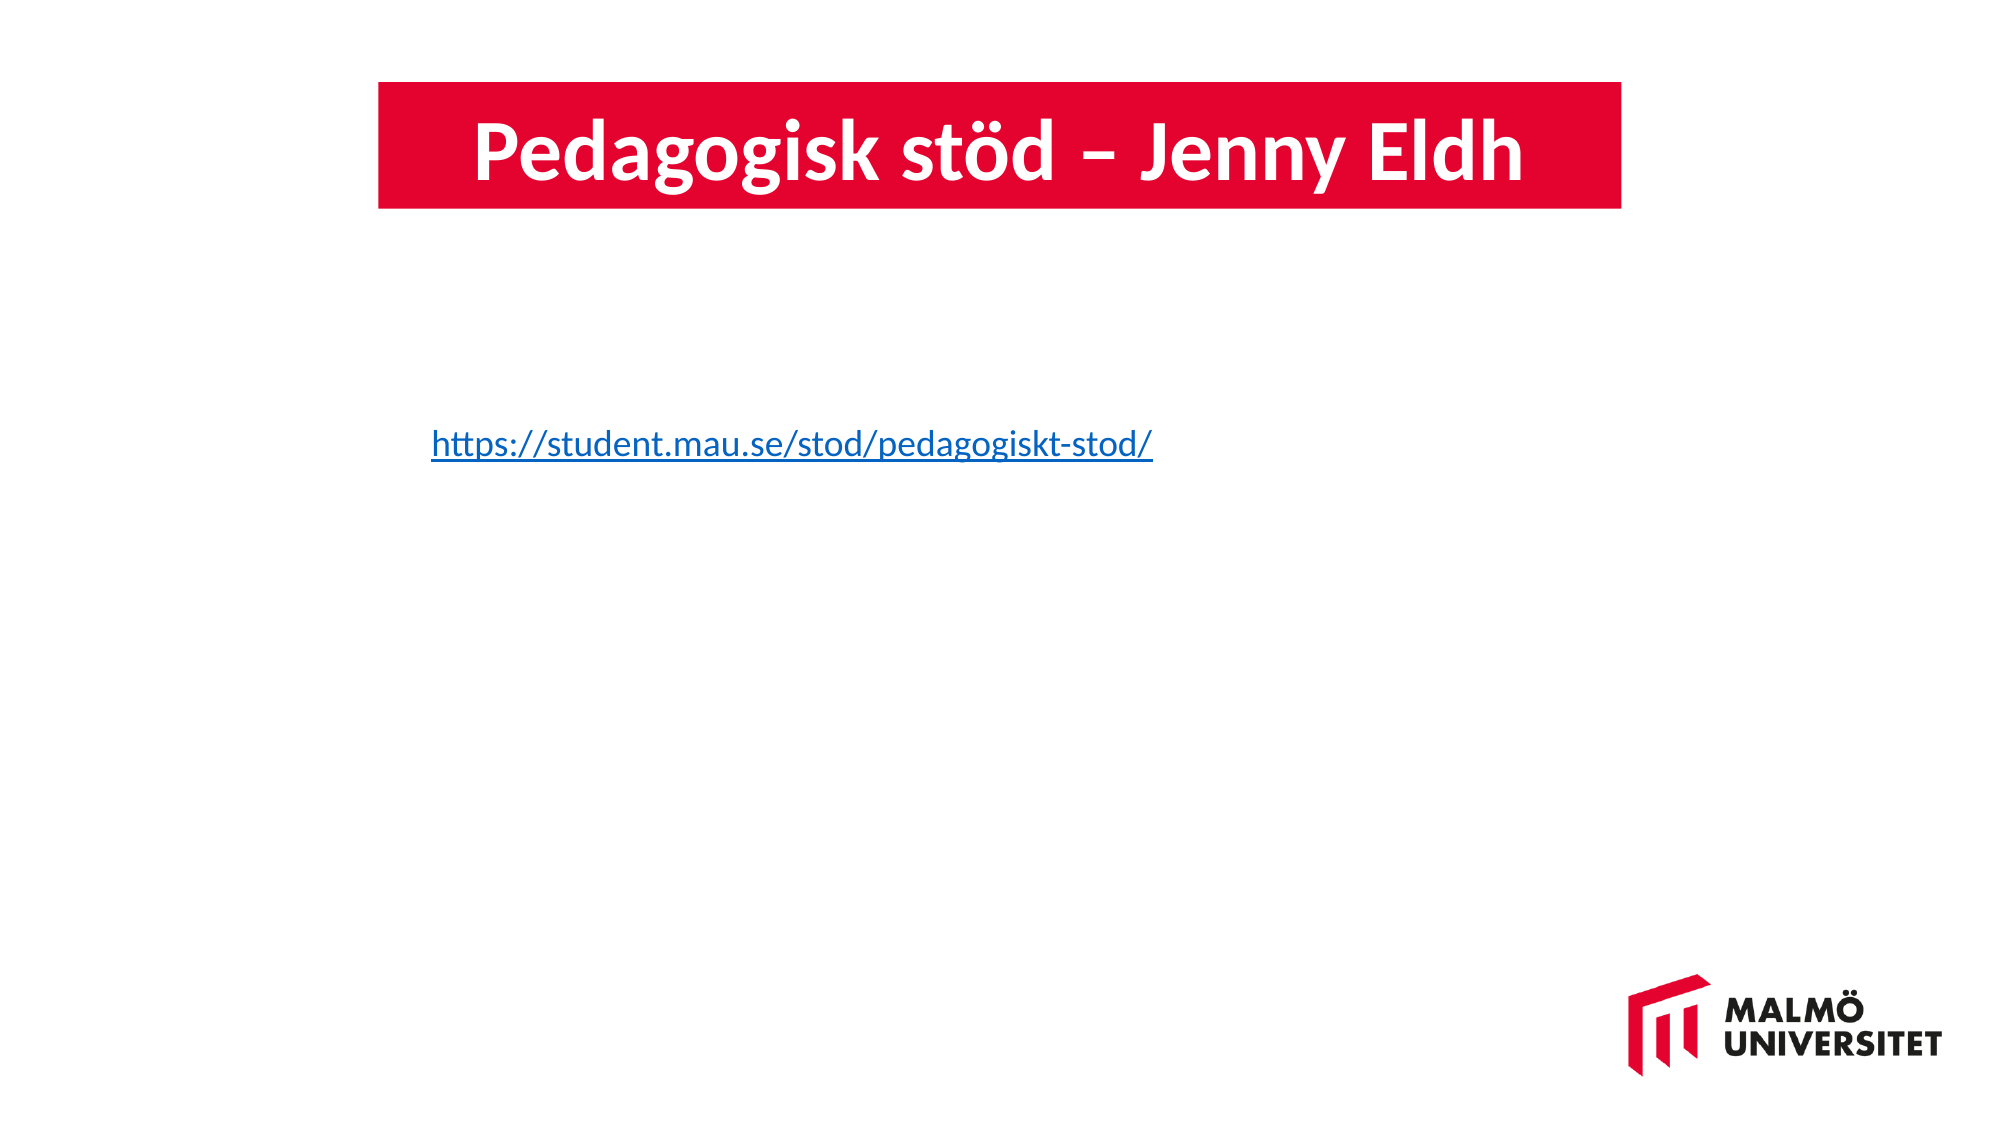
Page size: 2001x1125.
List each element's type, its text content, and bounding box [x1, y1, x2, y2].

text_box Pedagogisk stöd – Jenny Eldh [378, 81, 1622, 209]
text_box https://student.mau.se/stod/pedagogiskt-stod/ [416, 412, 1391, 517]
picture [1628, 973, 1942, 1077]
